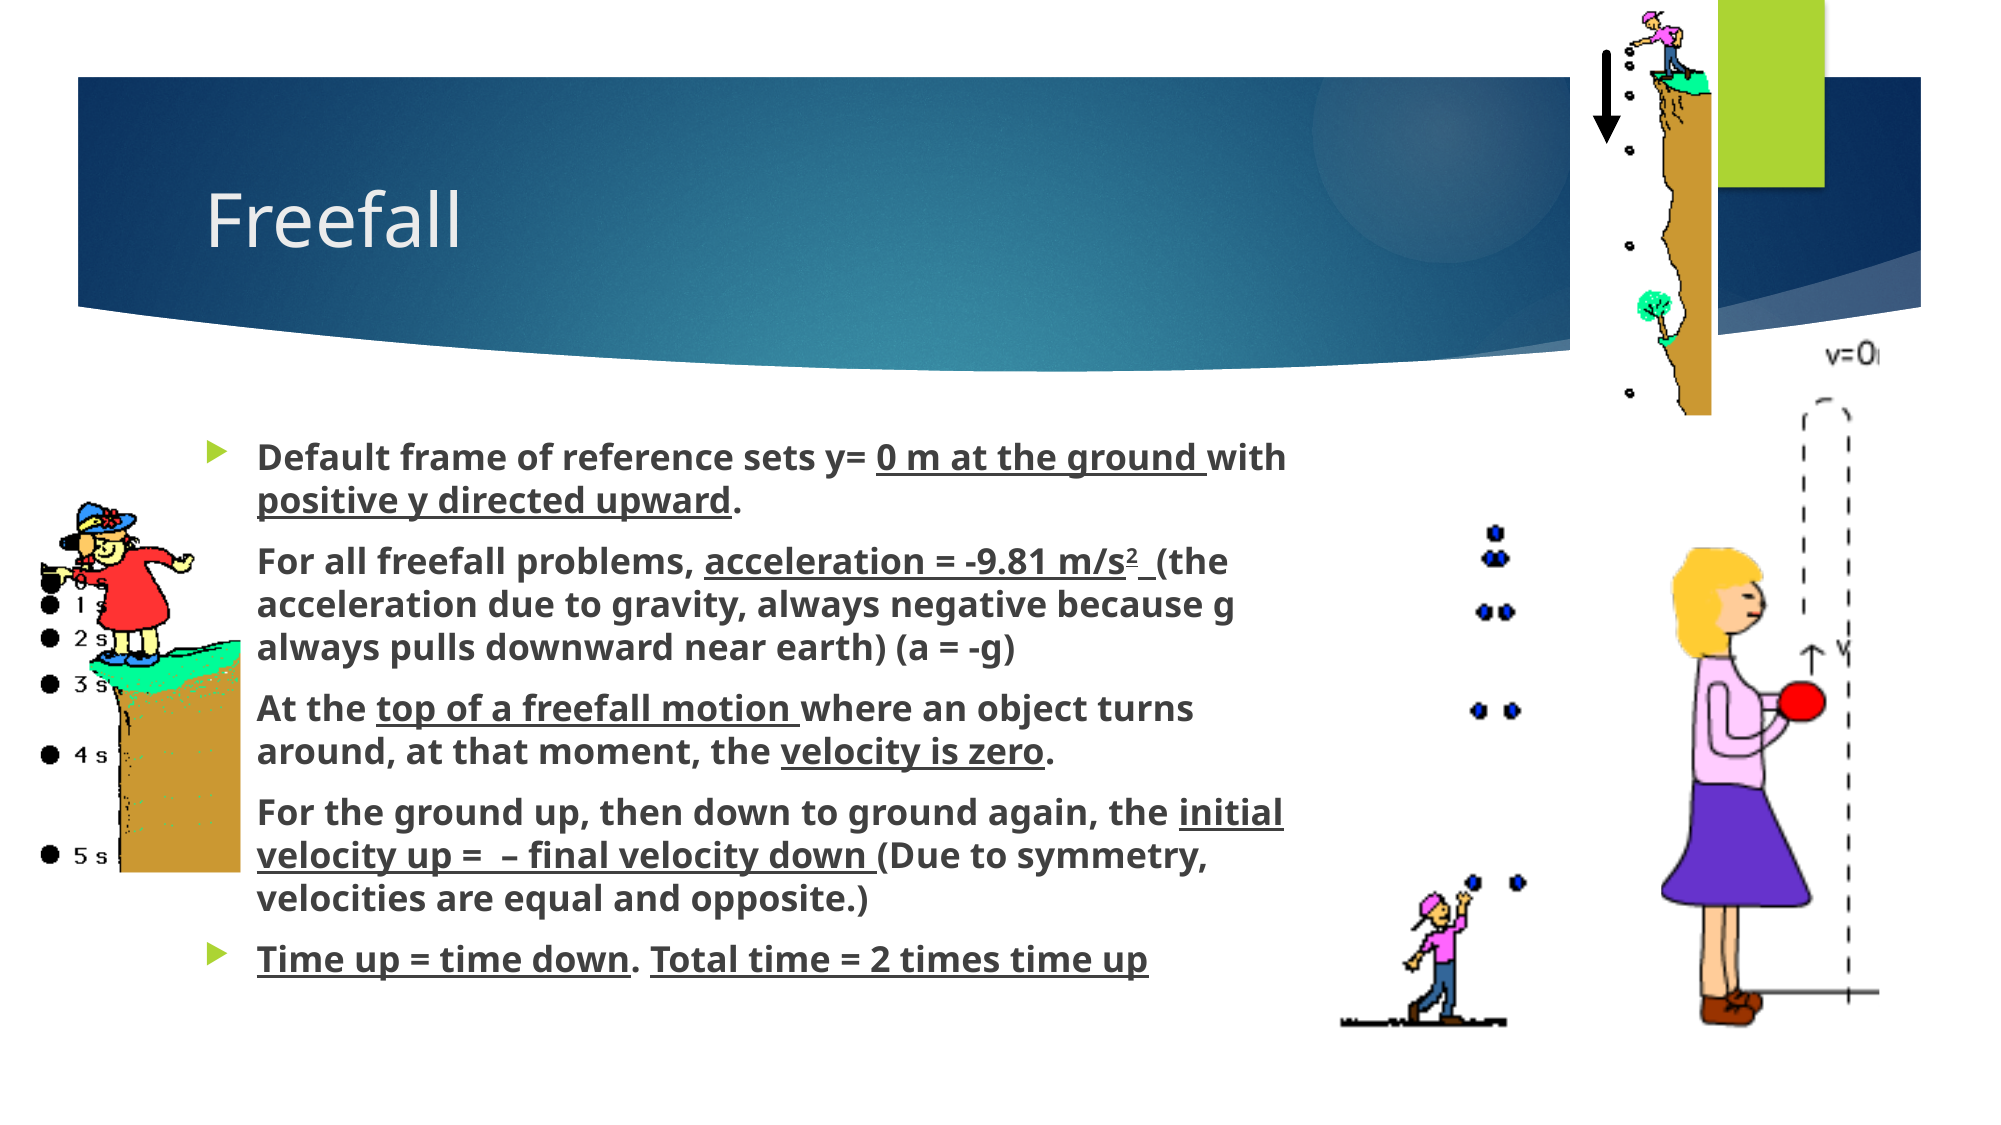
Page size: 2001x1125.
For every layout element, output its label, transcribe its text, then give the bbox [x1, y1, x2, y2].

picture [40, 499, 246, 877]
list Default frame of reference sets y= 0 m at the ground with positive y directed upward. For all freefall problems, acceleration = -9.81 m/s2 (the acceleration due to gravity, always negative because g always pulls downward near earth) (a = -g) At the top of a freefall motion where an object turns around, at that moment, the velocity is zero. For the ground up, then down to ground again, the initial velocity up = – final velocity down (Due to symmetry, velocities are equal and opposite.) Time up = time down. Total time = 2 times time up [189, 427, 1350, 988]
title Freefall [189, 159, 1564, 276]
picture [1332, 499, 1608, 1037]
picture [1570, 0, 1880, 1037]
